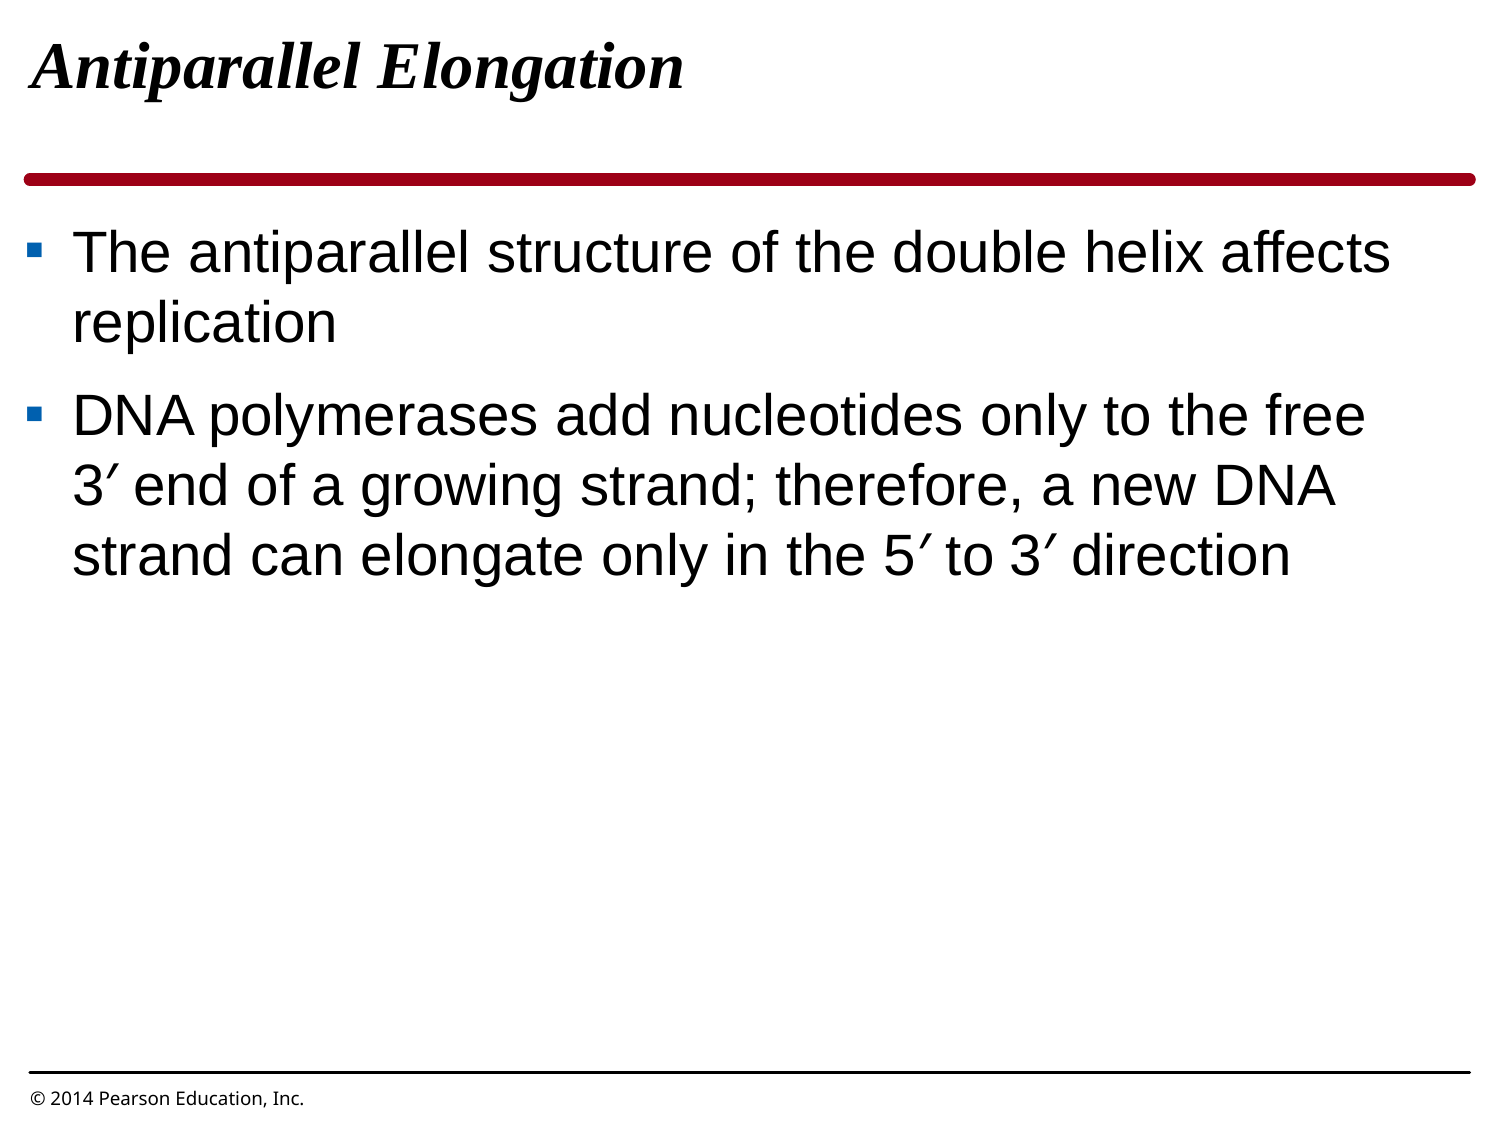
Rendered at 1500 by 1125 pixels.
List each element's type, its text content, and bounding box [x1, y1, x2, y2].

text_box The antiparallel structure of the double helix affects replication DNA polymerases add nucleotides only to the free 3′ end of a growing strand; therefore, a new DNA strand can elongate only in the 5′ to 3′ direction [9, 206, 1449, 980]
text_box Antiparallel Elongation [16, 25, 1417, 109]
